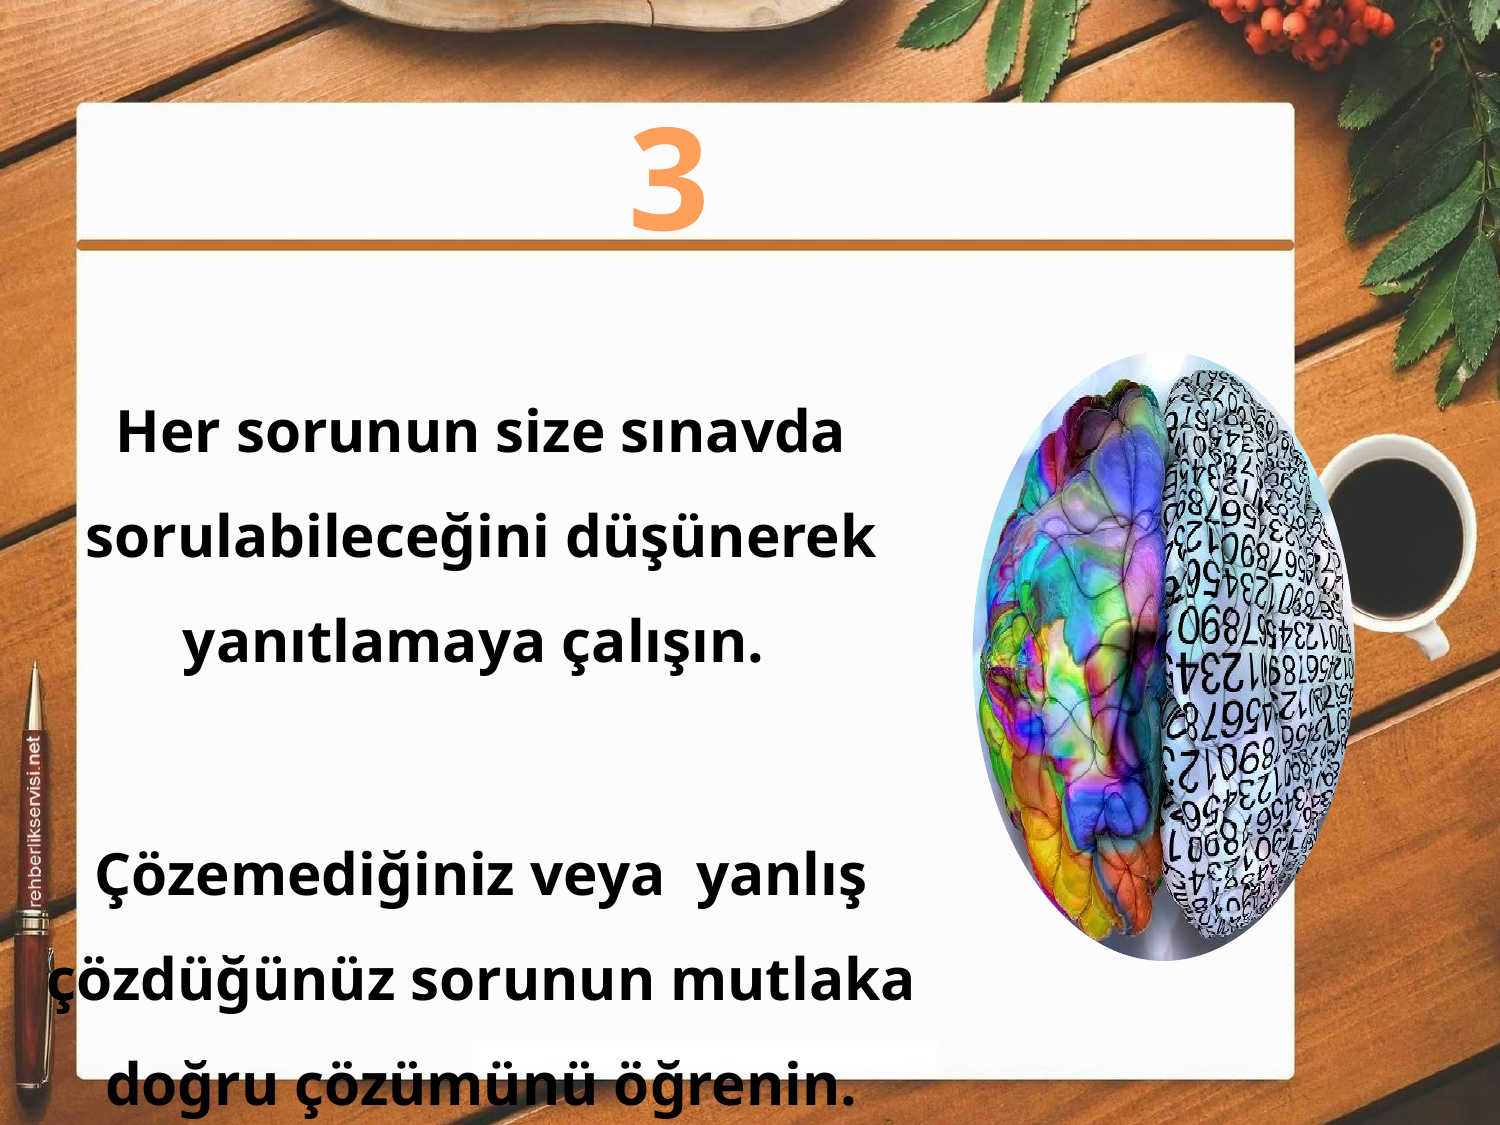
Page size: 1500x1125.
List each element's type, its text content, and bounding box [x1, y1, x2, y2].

title 3 [0, 79, 1344, 268]
picture [0, 0, 1500, 1125]
list Her sorunun size sınavda sorulabileceğini düşünerek yanıtlamaya çalışın. Çözemediğiniz veya yanlış çözdüğünüz sorunun mutlaka doğru çözümünü öğrenin. [0, 351, 961, 1032]
